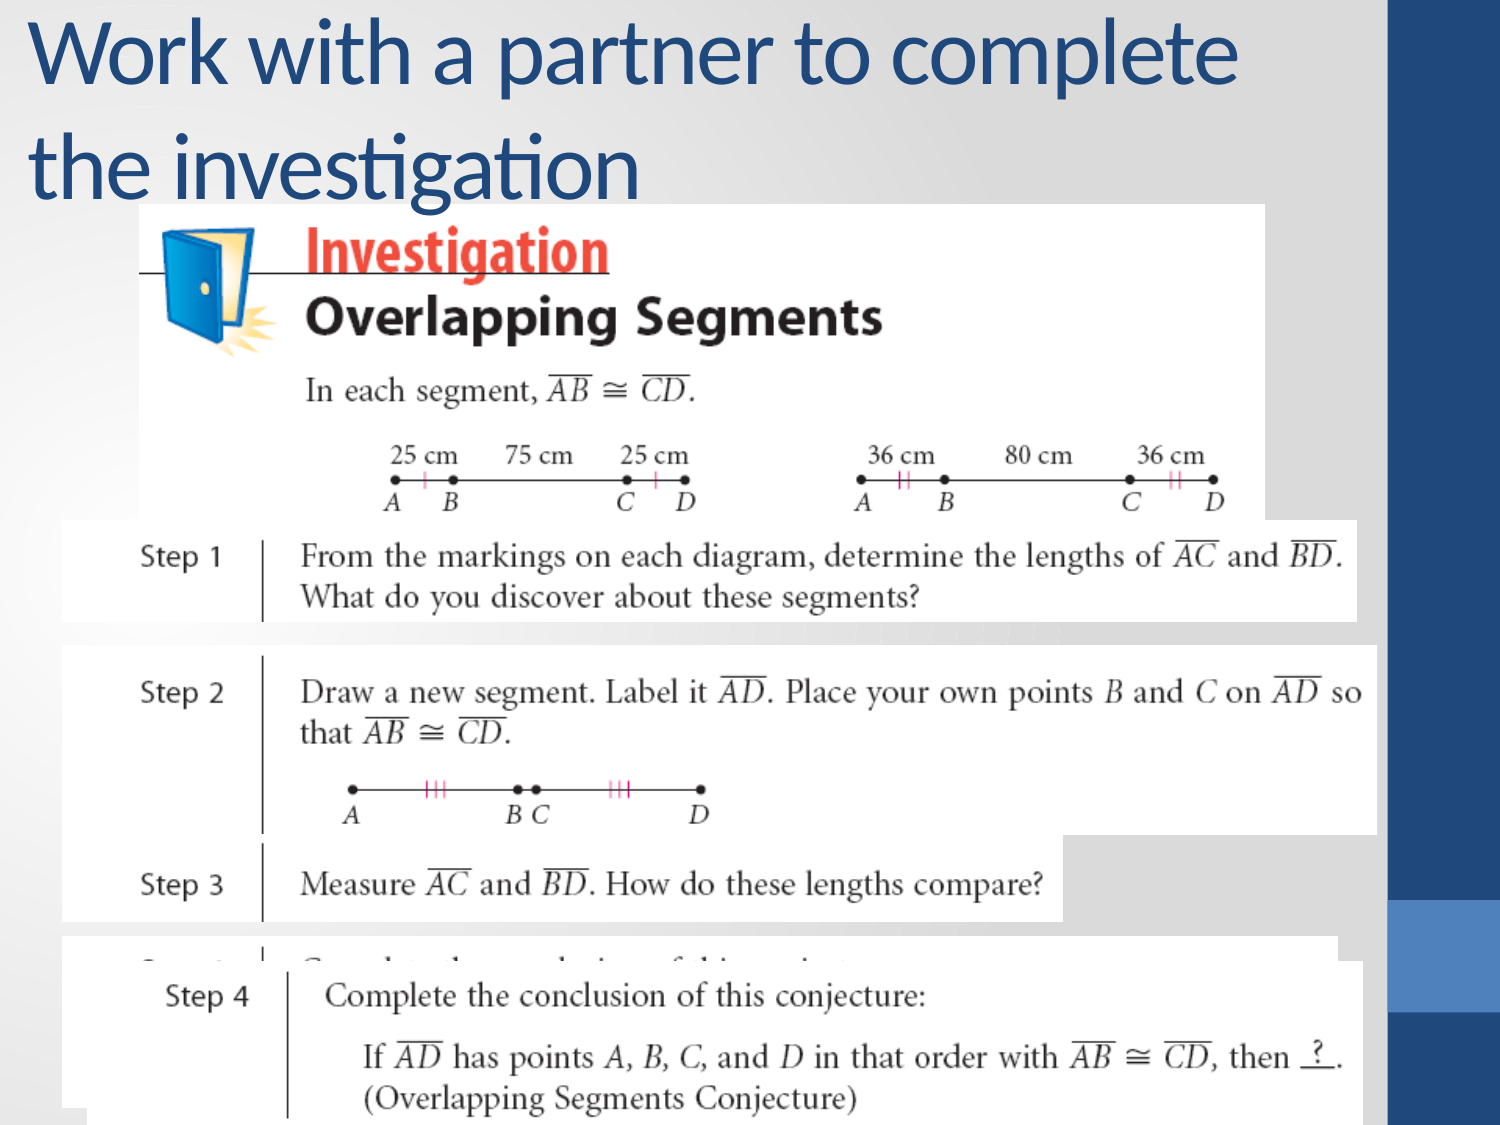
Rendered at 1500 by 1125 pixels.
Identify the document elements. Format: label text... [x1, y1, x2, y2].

picture [61, 936, 1363, 1125]
picture [61, 644, 1377, 923]
picture [61, 204, 1357, 623]
title Work with a partner to complete the investigation [12, 0, 1338, 208]
